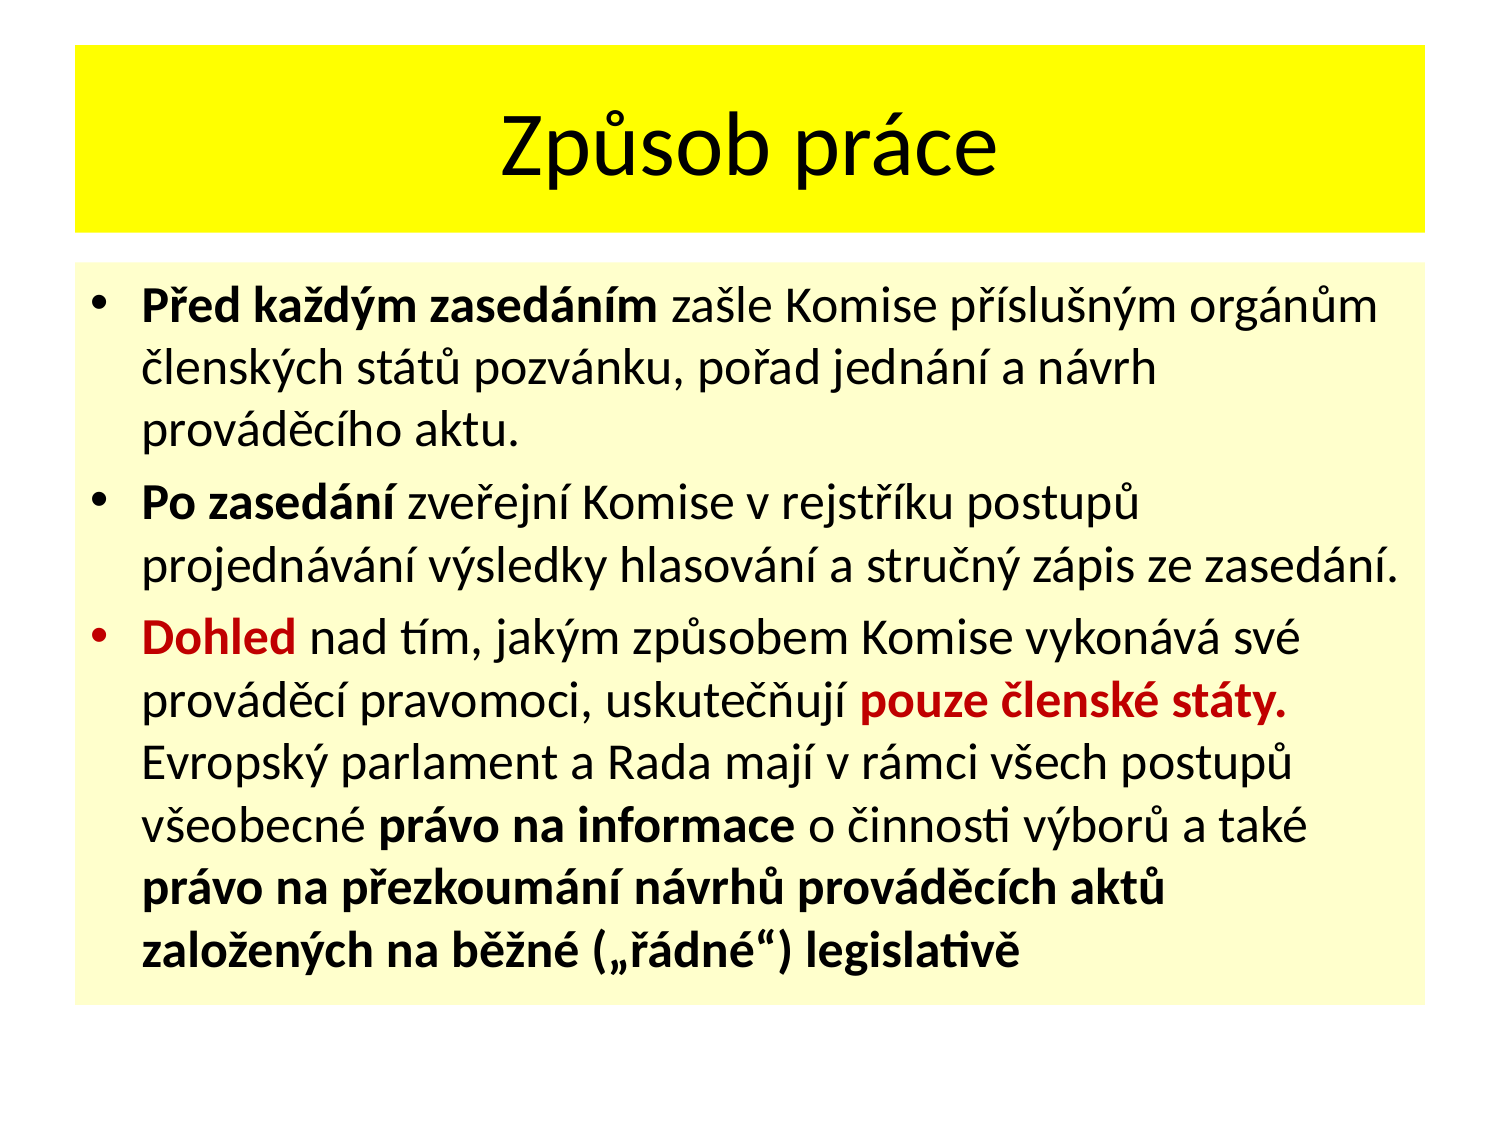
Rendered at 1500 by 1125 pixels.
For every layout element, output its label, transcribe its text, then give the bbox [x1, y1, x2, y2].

title Způsob práce [75, 45, 1425, 233]
list Před každým zasedáním zašle Komise příslušným orgánům členských států pozvánku, pořad jednání a návrh prováděcího aktu. Po zasedání zveřejní Komise v rejstříku postupů projednávání výsledky hlasování a stručný zápis ze zasedání. Dohled nad tím, jakým způsobem Komise vykonává své prováděcí pravomoci, uskutečňují pouze členské státy. Evropský parlament a Rada mají v rámci všech postupů všeobecné právo na informace o činnosti výborů a také právo na přezkoumání návrhů prováděcích aktů založených na běžné („řádné“) legislativě [75, 262, 1425, 1005]
